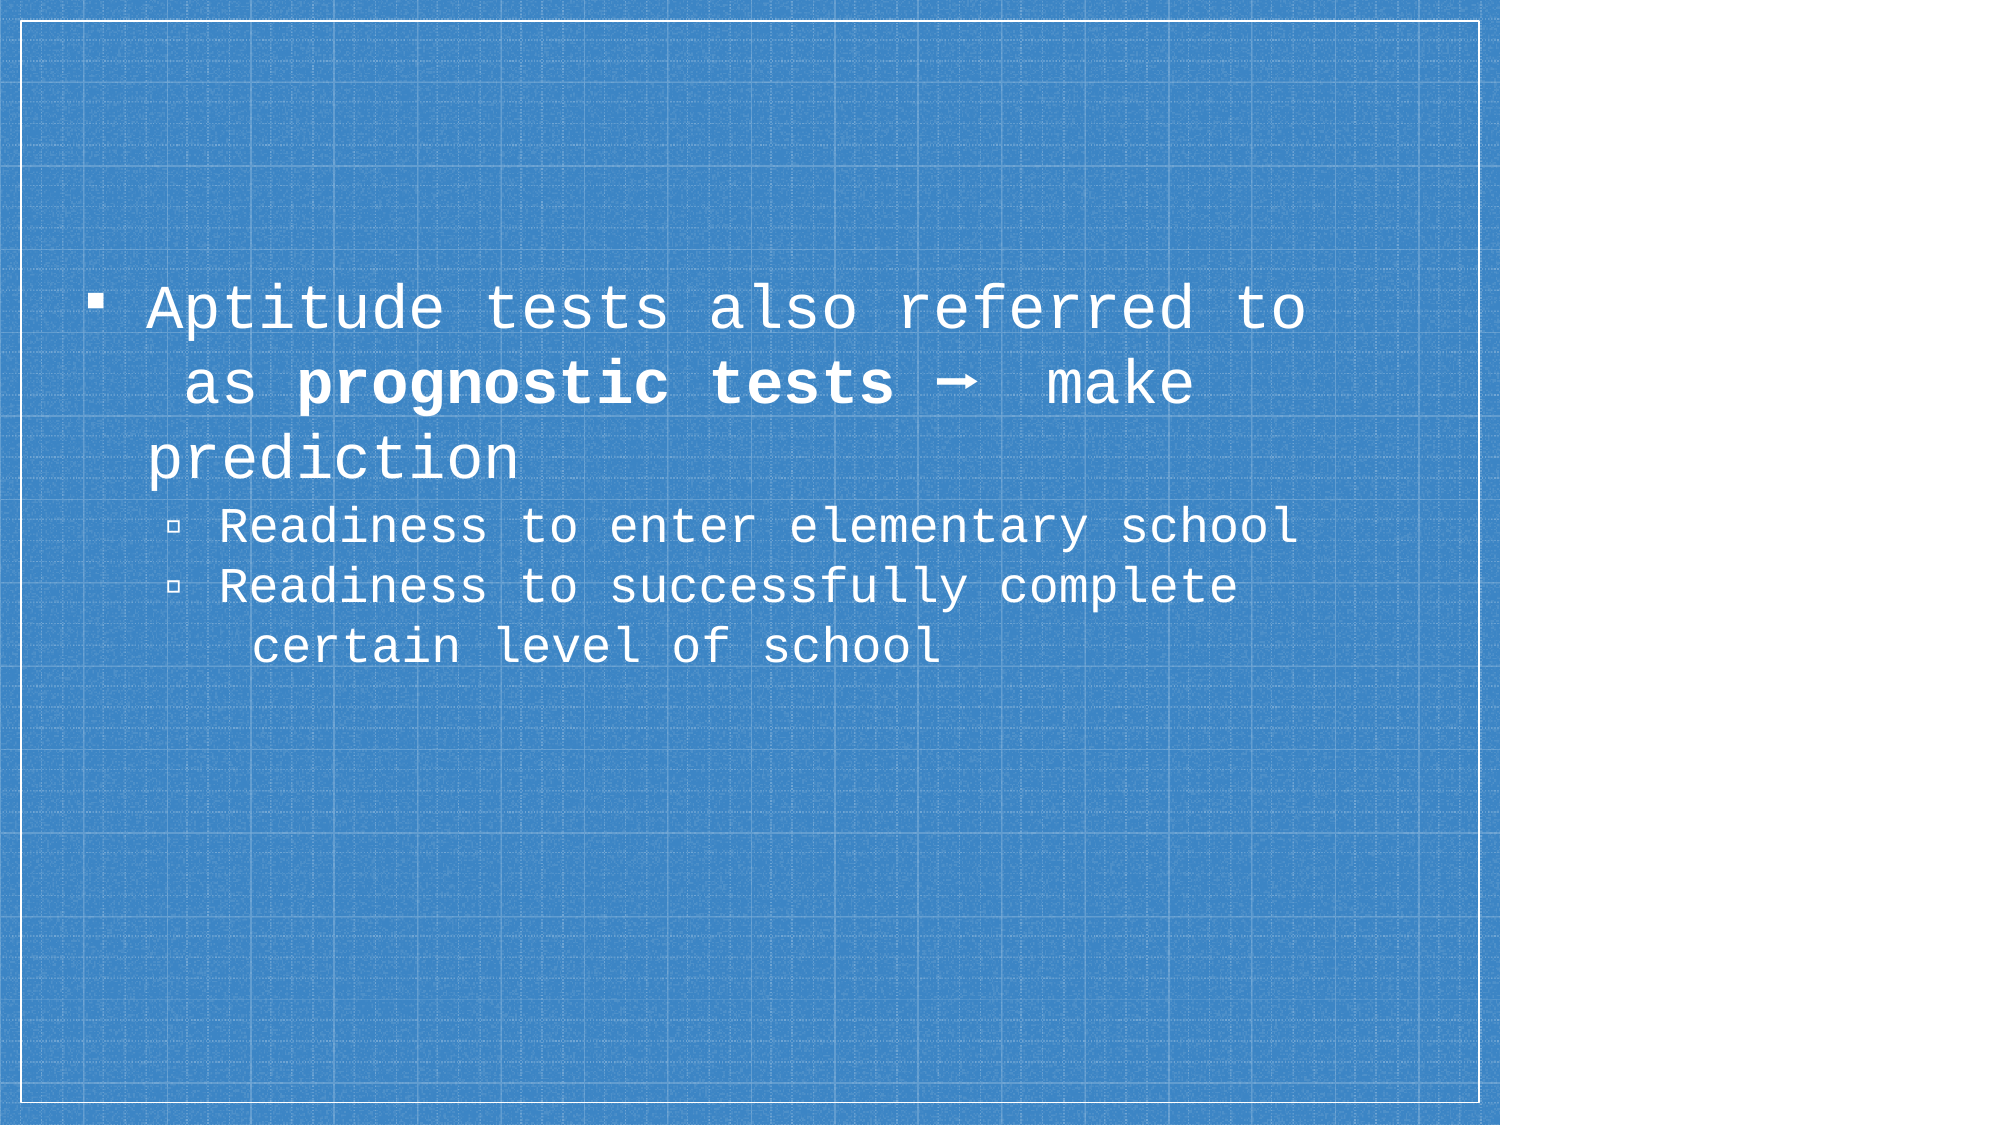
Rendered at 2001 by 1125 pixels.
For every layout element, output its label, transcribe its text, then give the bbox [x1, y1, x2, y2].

text_box [21, 21, 1480, 1103]
text_box Aptitude tests also referred to as prognostic tests ⭢ make prediction ▫ Readiness to enter elementary school ▫ Readiness to successfully complete certain level of school [75, 264, 1311, 675]
text_box [0, 0, 1500, 1125]
